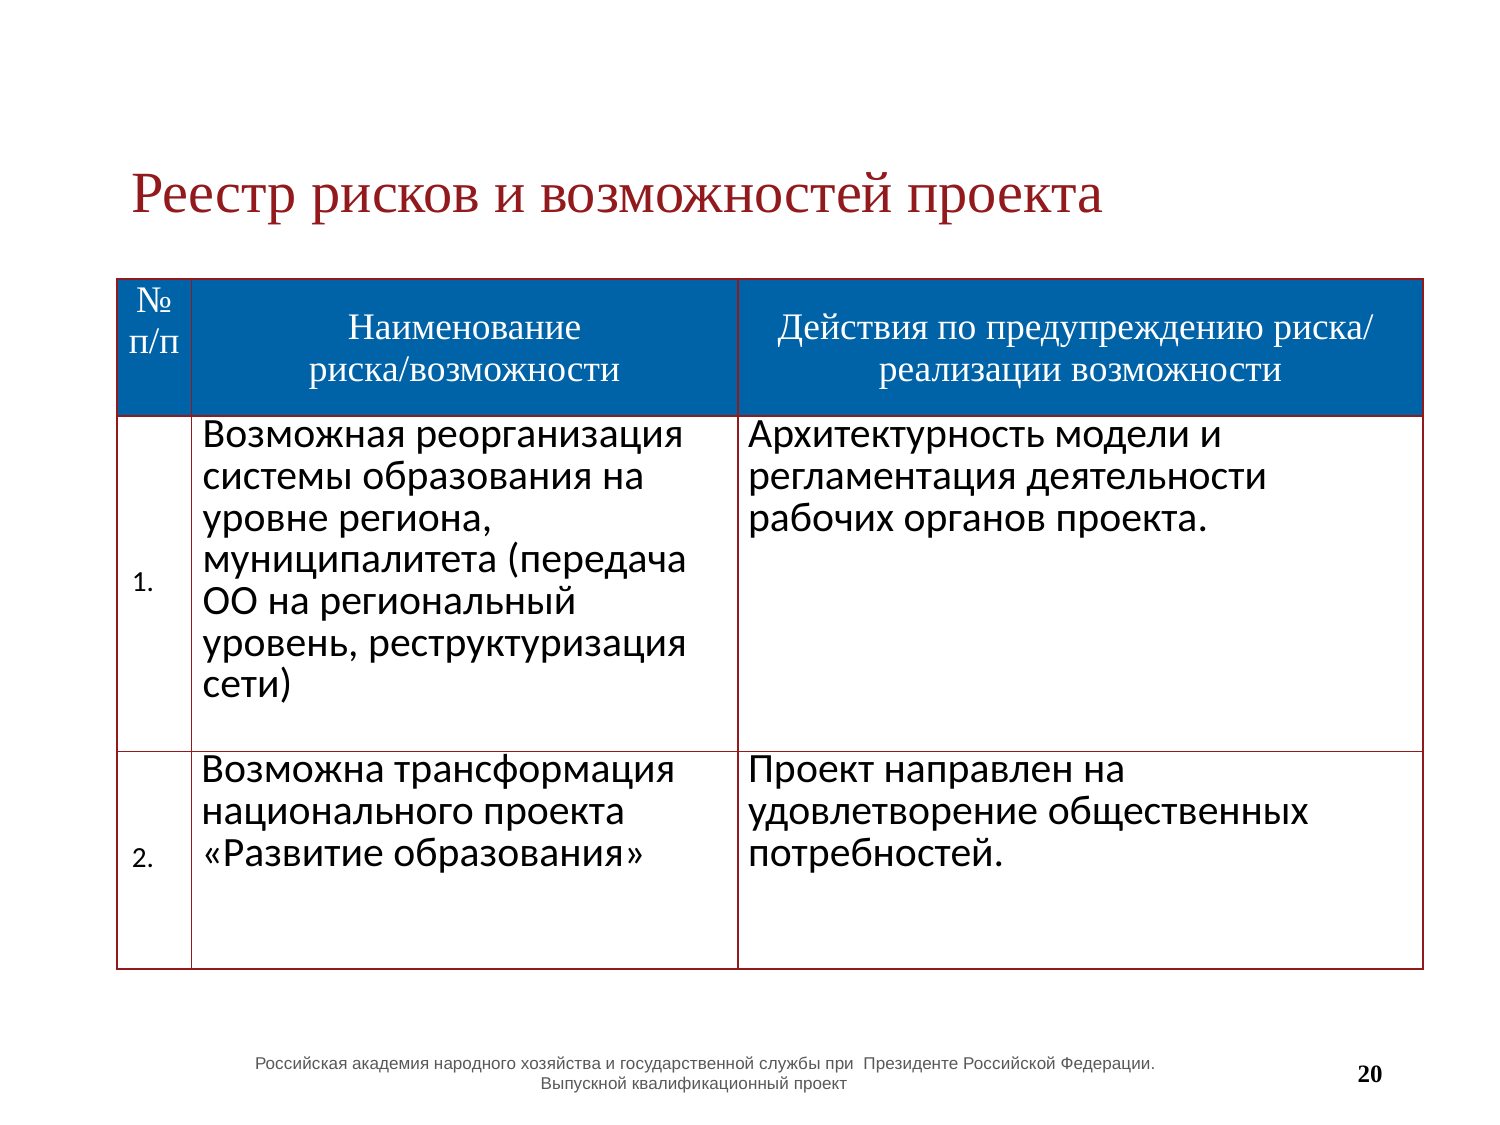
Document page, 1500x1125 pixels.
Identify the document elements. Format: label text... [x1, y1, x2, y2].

footer Российская академия народного хозяйства и государственной службы при Президенте Российской Федерации. Выпускной квалификационный проект [135, 1042, 1060, 1103]
table_cell 1. [118, 417, 191, 751]
table_cell Возможна трансформация национального проекта «Развитие образования» [192, 752, 737, 968]
text_box Реестр рисков и возможностей проекта [116, 125, 1376, 262]
table_header Наименование риска/возможности [192, 280, 737, 415]
table_cell Возможная реорганизация системы образования на уровне региона, муниципалитета (передача ОО на региональный уровень, реструктуризация сети) [192, 417, 737, 751]
table_cell Архитектурность модели и регламентация деятельности рабочих органов проекта. [739, 417, 1422, 751]
table_header № п/п [118, 280, 191, 415]
table_header Действия по предупреждению риска/ реализации возможности [739, 280, 1422, 415]
table_cell Проект направлен на удовлетворение общественных потребностей. [739, 752, 1422, 968]
slide_number 20 [1060, 1042, 1398, 1103]
table_cell 2. [118, 752, 191, 968]
